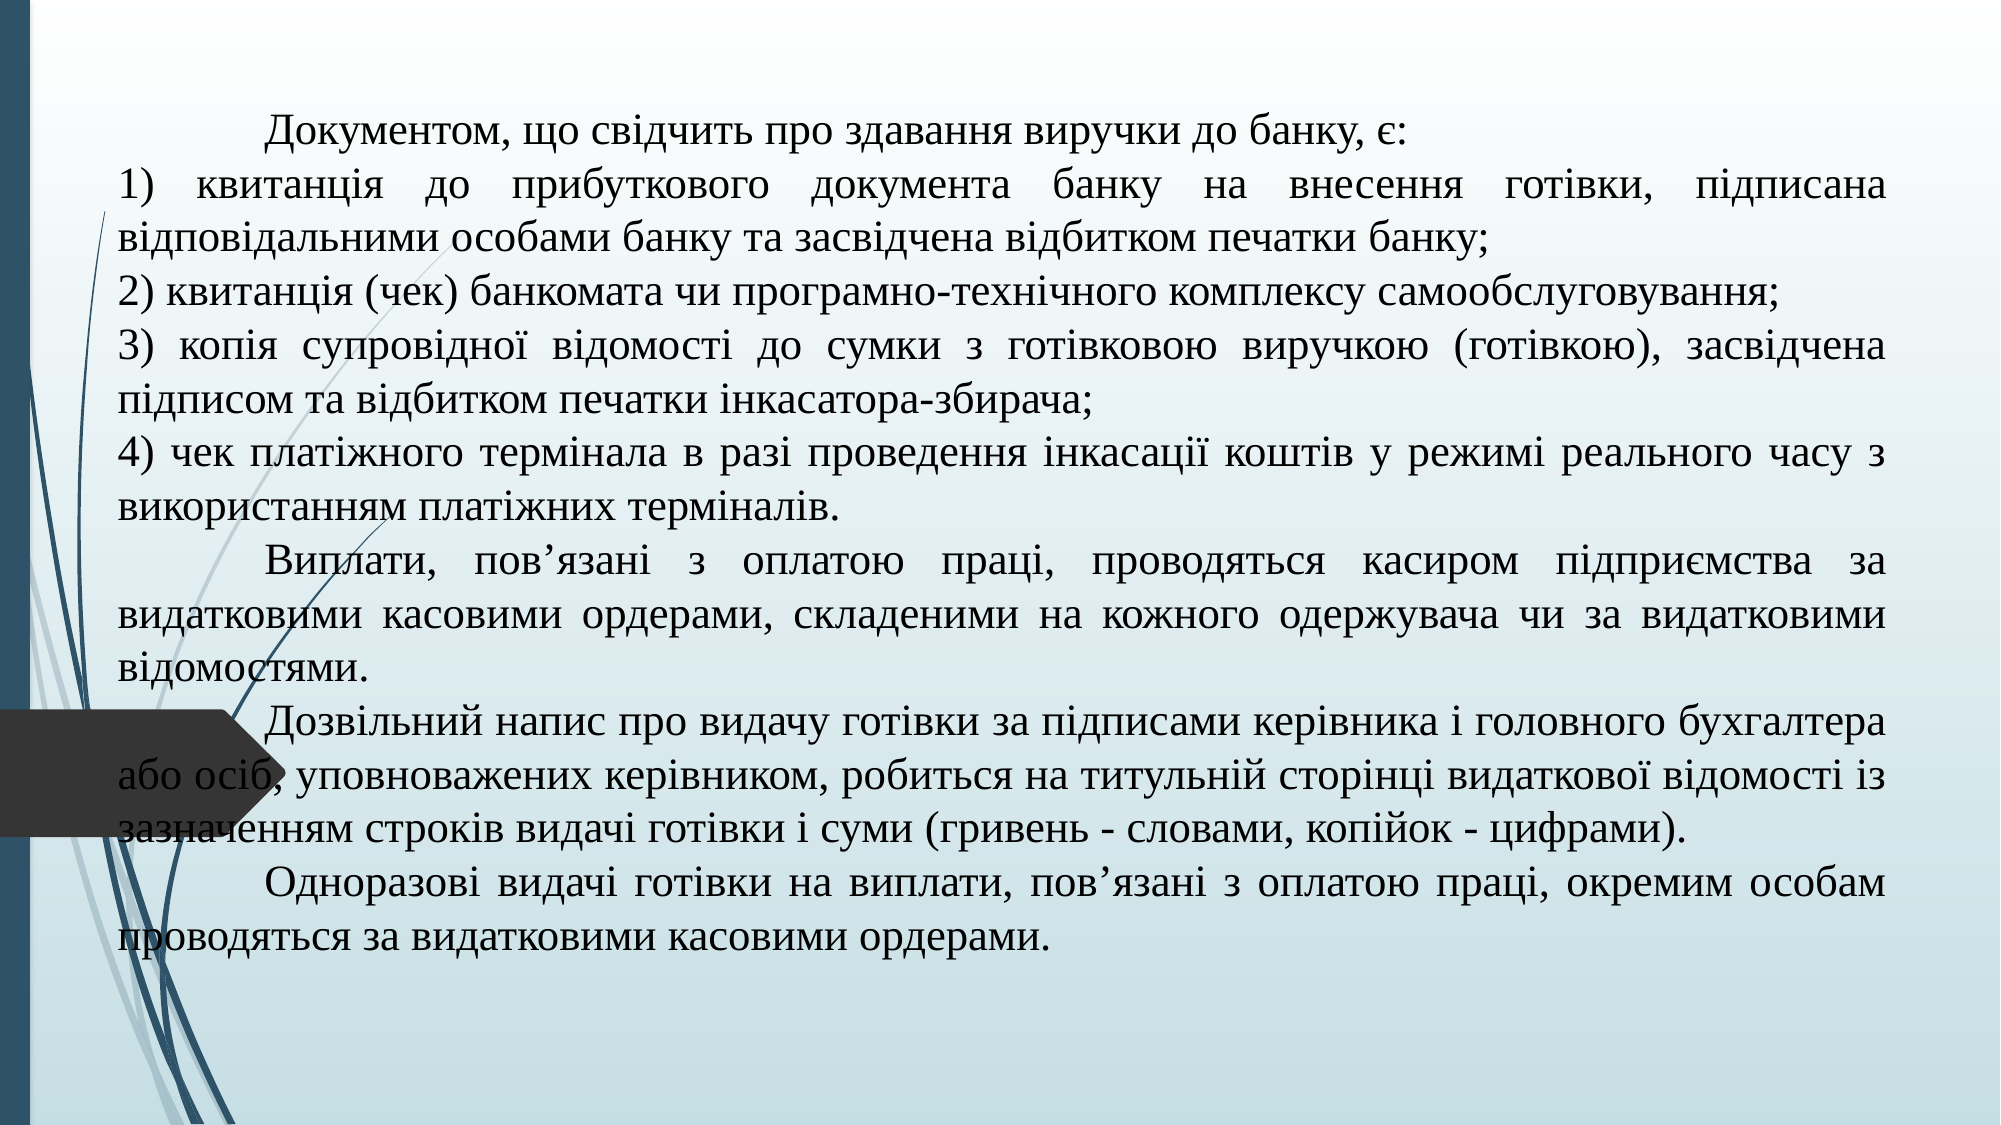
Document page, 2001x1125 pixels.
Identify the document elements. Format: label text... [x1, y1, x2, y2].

subtitle Документом, що свідчить про здавання виручки до банку, є: 1) квитанція до прибуткового документа банку на внесення готівки, підписана відповідальними особами банку та засвідчена відбитком печатки банку; 2) квитанція (чек) банкомата чи програмно-технічного комплексу самообслуговування; 3) копія супровідної відомості до сумки з готівковою виручкою (готівкою), засвідчена підписом та відбитком печатки інкасатора-збирача; 4) чек платіжного термінала в разі проведення інкасації коштів у режимі реального часу з використанням платіжних терміналів. Виплати, пов’язані з оплатою праці, проводяться касиром підприємства за видатковими касовими ордерами, складеними на кожного одержувача чи за видатковими відомостями. Дозвільний напис про видачу готівки за підписами керівника і головного бухгалтера або осіб, уповноважених керівником, робиться на титульній сторінці видаткової відомості із зазначенням строків видачі готівки і суми (гривень - словами, копійок - цифрами). Одноразові видачі готівки на виплати, пов’язані з оплатою праці, окремим особам проводяться за видатковими касовими ордерами. [102, 92, 1904, 1027]
